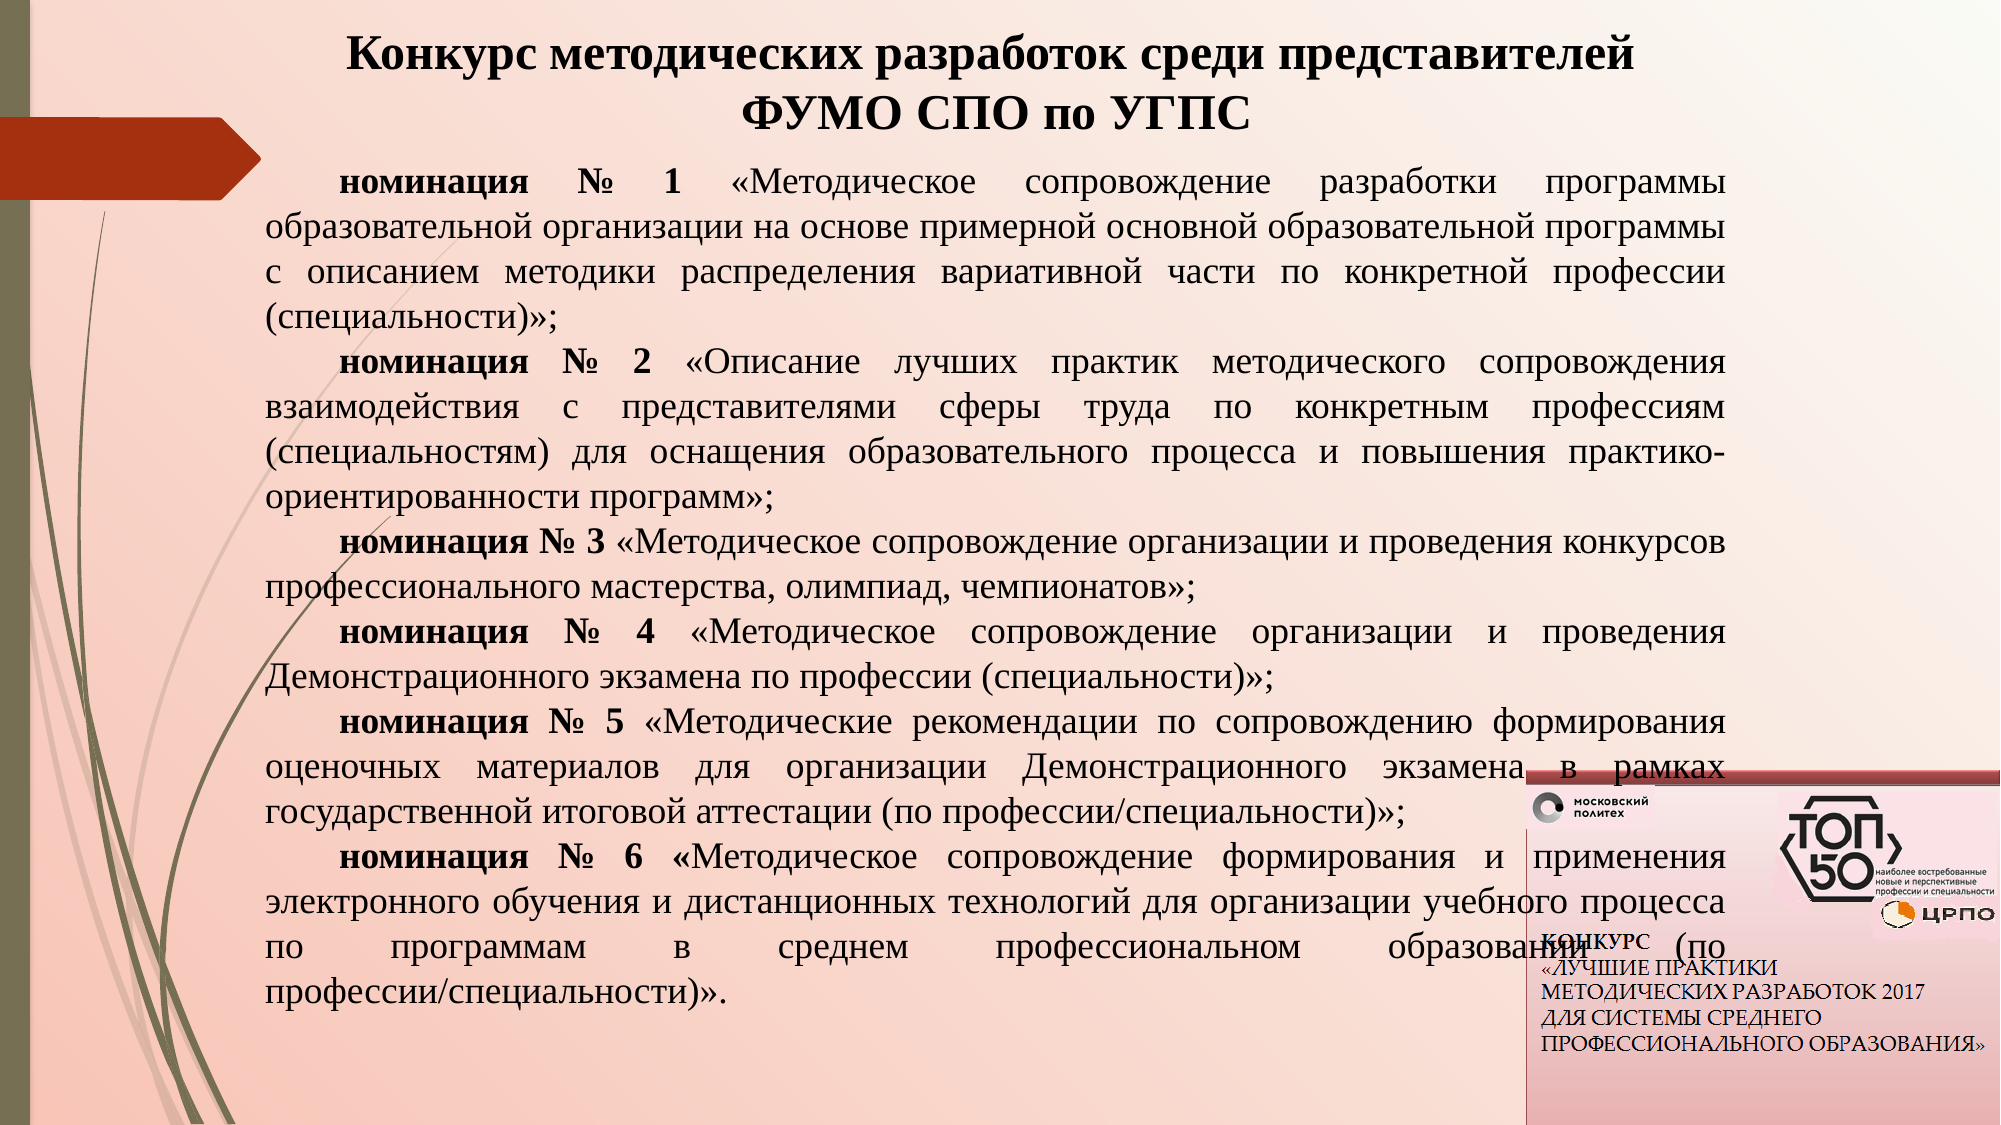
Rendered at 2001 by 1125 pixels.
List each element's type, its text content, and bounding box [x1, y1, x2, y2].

picture [1526, 769, 2000, 1125]
text_box номинация № 1 «Методическое сопровождение разработки программы образовательной организации на основе примерной основной образовательной программы с описанием методики распределения вариативной части по конкретной профессии (специальности)»; номинация № 2 «Описание лучших практик методического сопровождения взаимодействия с представителями сферы труда по конкретным профессиям (специальностям) для оснащения образовательного процесса и повышения практико-ориентированности программ»; номинация № 3 «Методическое сопровождение организации и проведения конкурсов профессионального мастерства, олимпиад, чемпионатов»; номинация № 4 «Методическое сопровождение организации и проведения Демонстрационного экзамена по профессии (специальности)»; номинация № 5 «Методические рекомендации по сопровождению формирования оценочных материалов для организации Демонстрационного экзамена в рамках государственной итоговой аттестации (по профессии/специальности)»; номинация № 6 «Методическое сопровождение формирования и применения электронного обучения и дистанционных технологий для организации учебного процесса по программам в среднем профессиональном образовании (по профессии/специальности)». [250, 148, 1742, 1019]
text_box Конкурс методических разработок среди представителей ФУМО СПО по УГПС [331, 12, 1663, 148]
